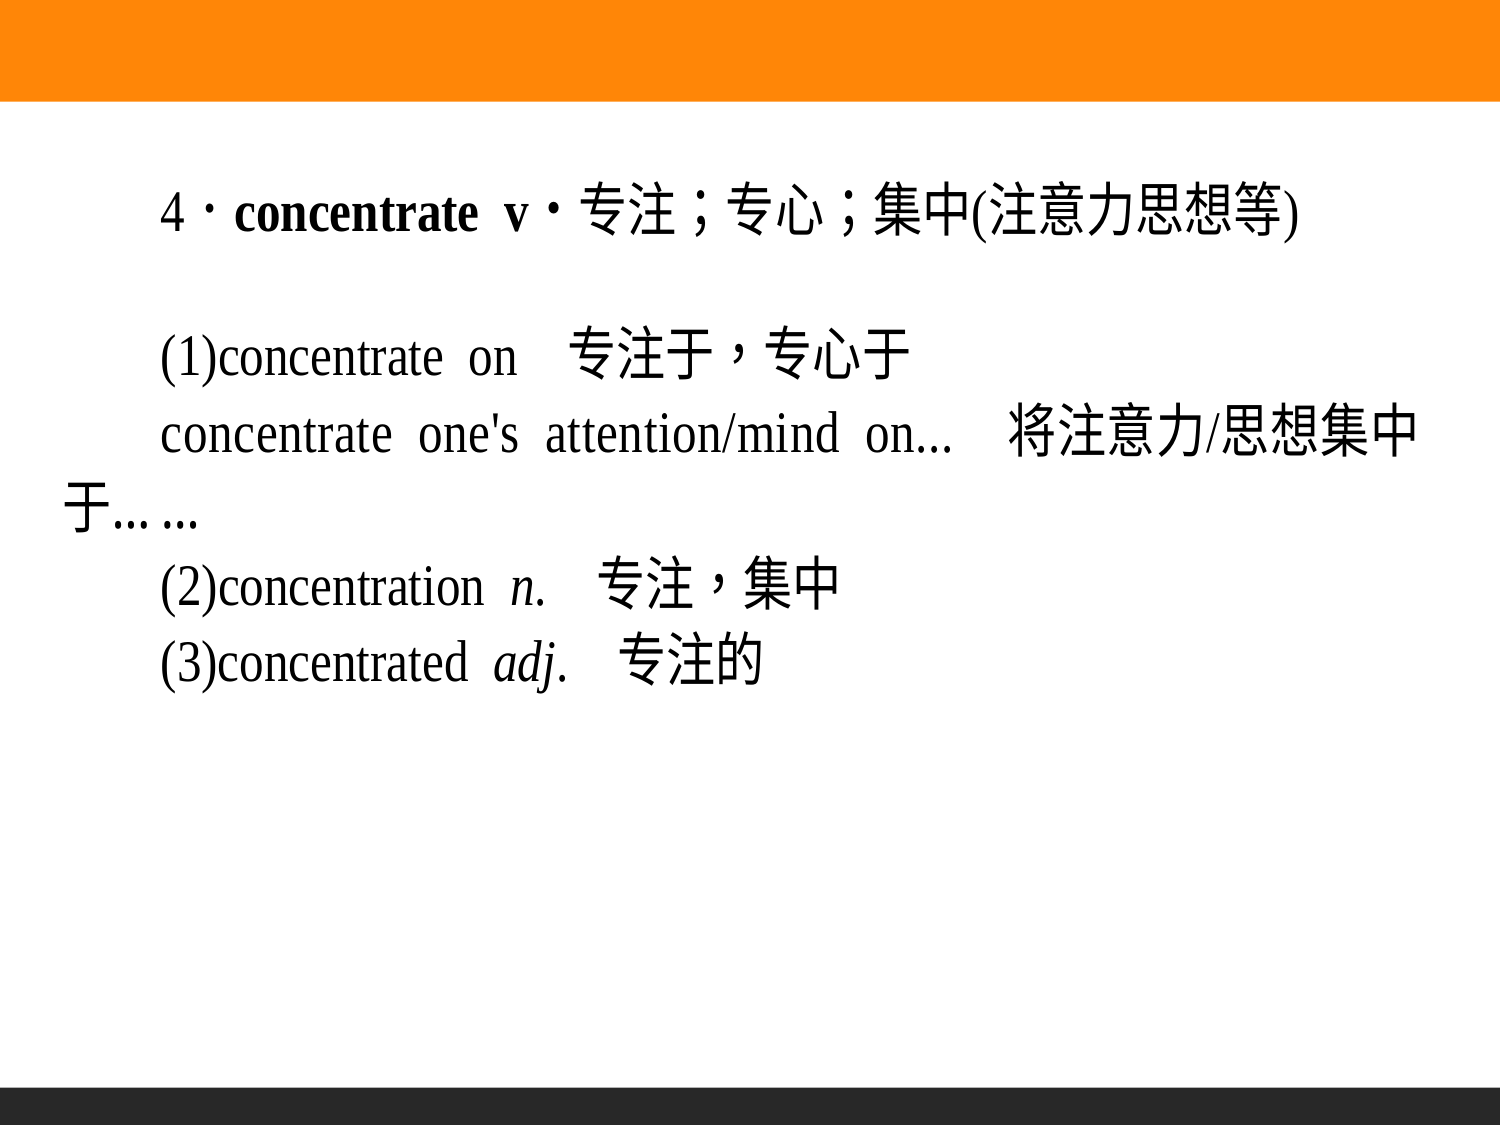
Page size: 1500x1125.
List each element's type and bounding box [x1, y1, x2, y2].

text_box [62, 172, 1420, 961]
